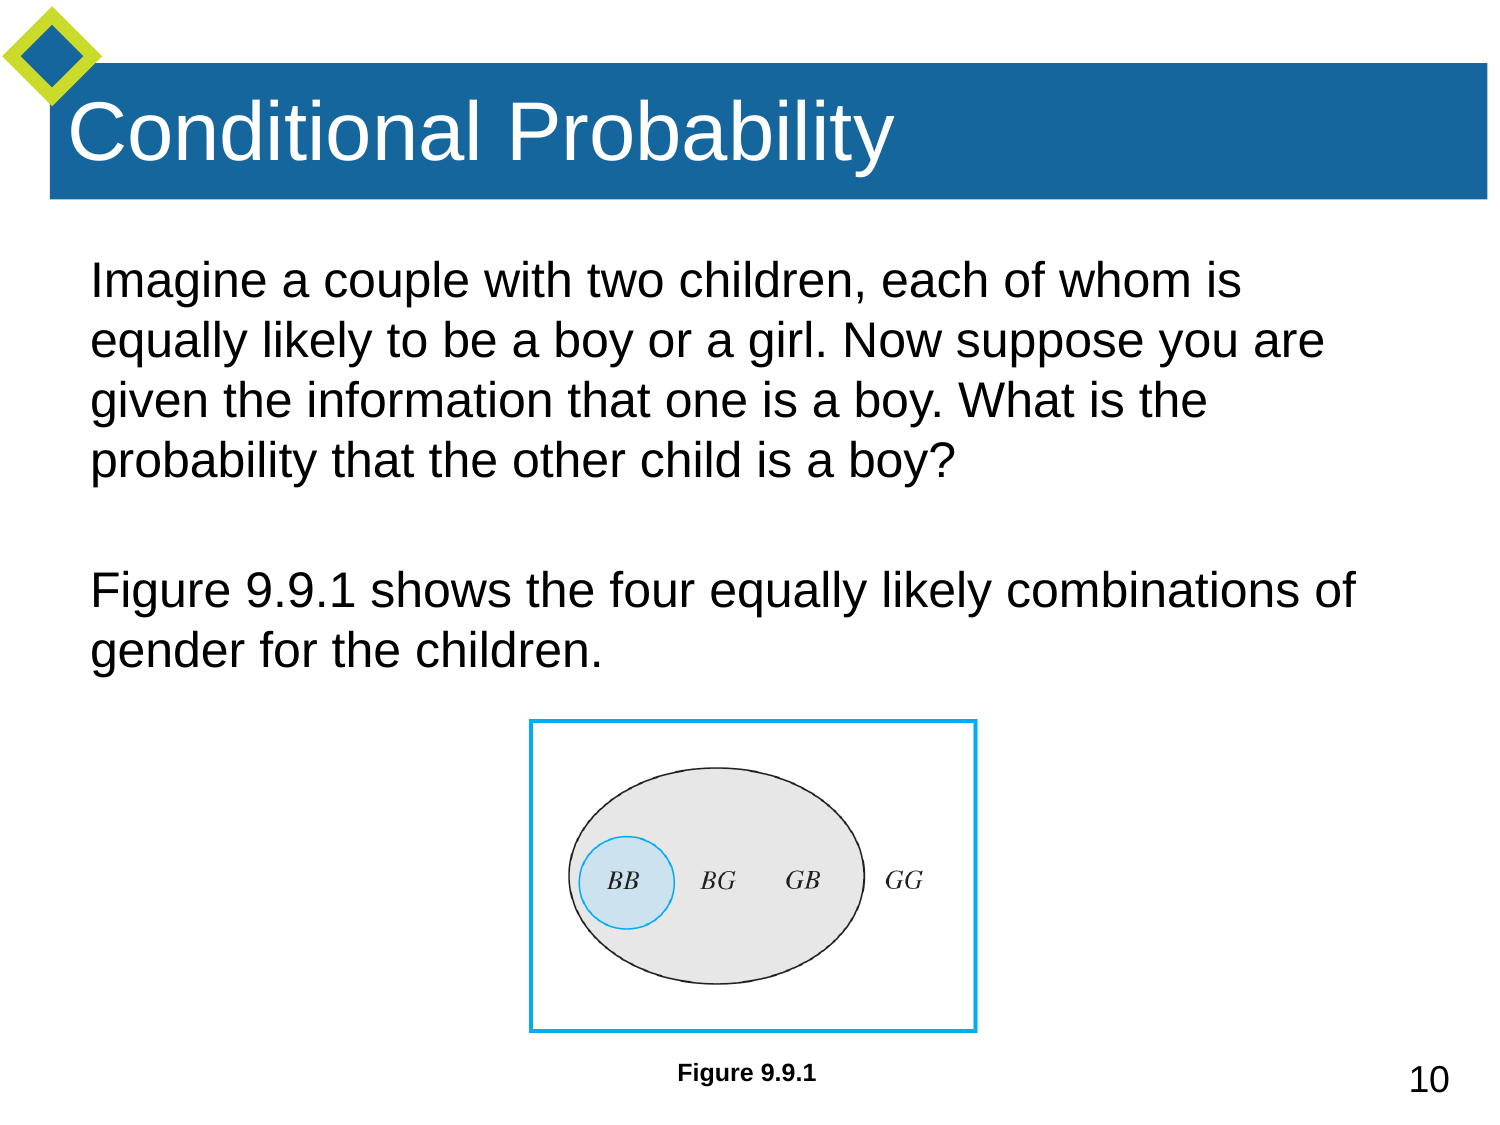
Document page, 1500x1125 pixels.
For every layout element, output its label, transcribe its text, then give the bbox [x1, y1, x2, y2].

picture [524, 715, 981, 1038]
text_box Figure 9.9.1 [633, 1048, 862, 1094]
list Imagine a couple with two children, each of whom is equally likely to be a boy or a girl. Now suppose you are given the information that one is a boy. What is the probability that the other child is a boy? Figure 9.9.1 shows the four equally likely combinations of gender for the children. [75, 239, 1425, 1103]
title Conditional Probability [52, 33, 1403, 221]
